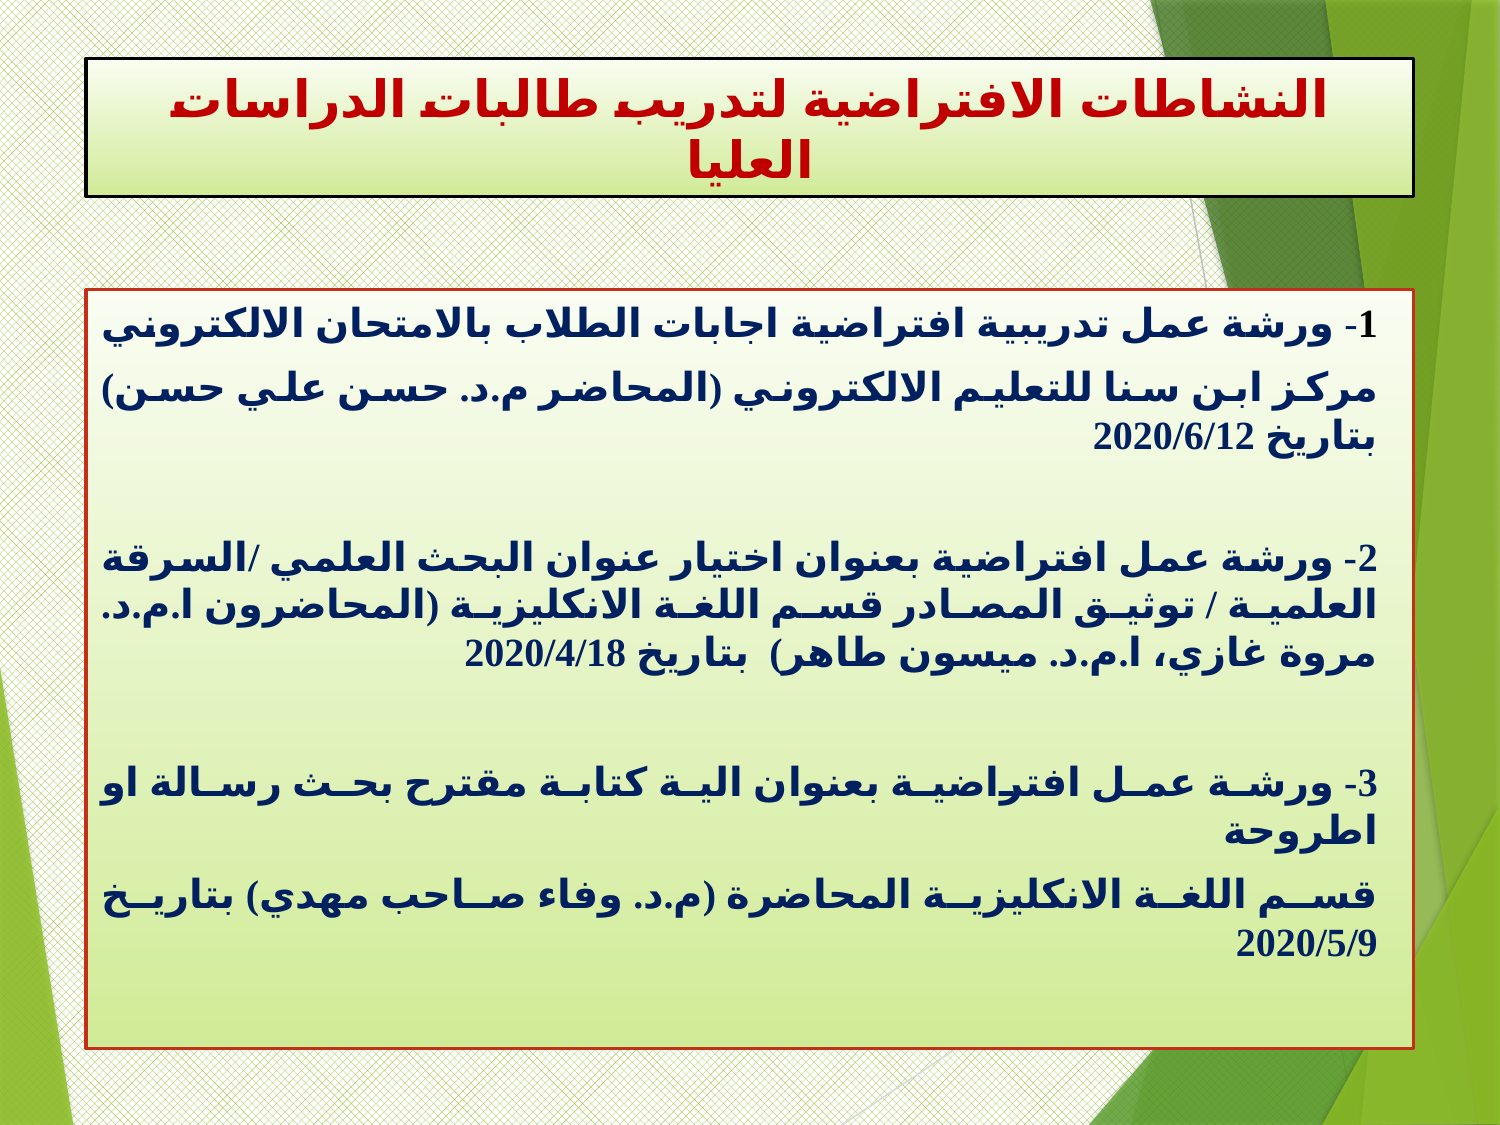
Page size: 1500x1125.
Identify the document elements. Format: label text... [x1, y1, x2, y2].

list 1- ورشة عمل تدريبية افتراضية اجابات الطلاب بالامتحان الالكتروني مركز ابن سنا للتعليم الالكتروني (المحاضر م.د. حسن علي حسن) بتاريخ 2020/6/12 2- ورشة عمل افتراضية بعنوان اختيار عنوان البحث العلمي /السرقة العلمية / توثيق المصادر قسم اللغة الانكليزية (المحاضرون ا.م.د. مروة غازي، ا.م.د. ميسون طاهر) بتاريخ 2020/4/18 3- ورشة عمل افتراضية بعنوان الية كتابة مقترح بحث رسالة او اطروحة قسم اللغة الانكليزية المحاضرة (م.د. وفاء صاحب مهدي) بتاريخ 2020/5/9 [84, 288, 1415, 1050]
title النشاطات الافتراضية لتدريب طالبات الدراسات العليا [84, 57, 1415, 198]
